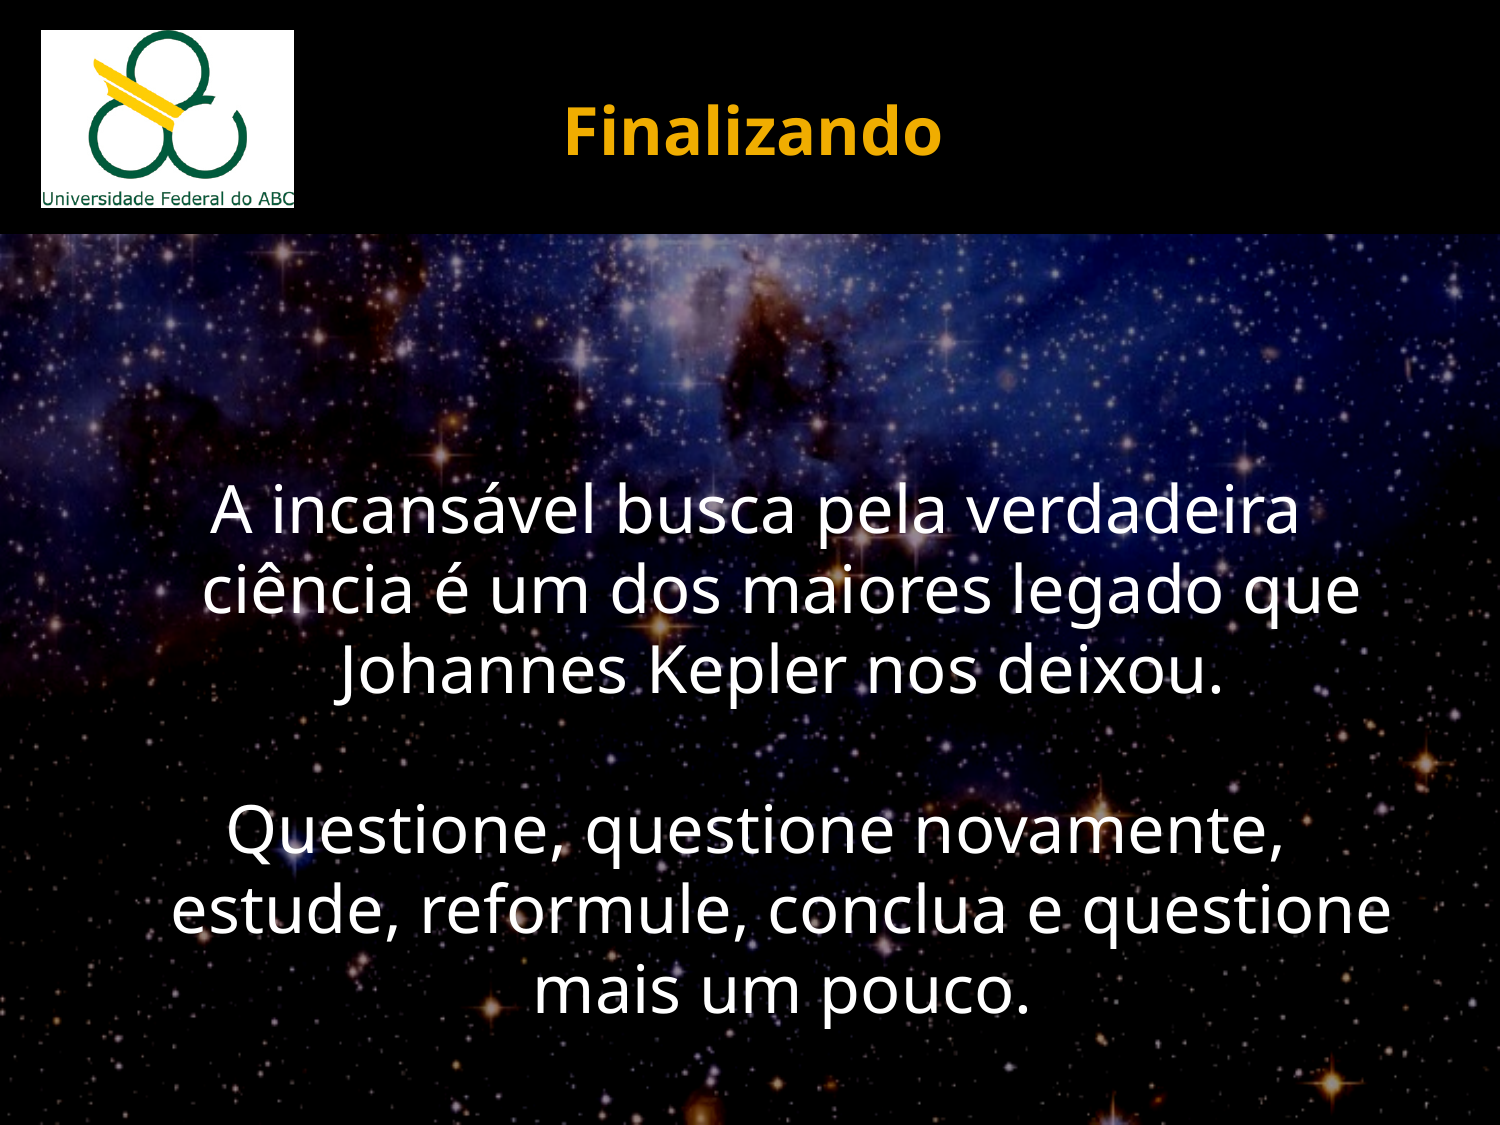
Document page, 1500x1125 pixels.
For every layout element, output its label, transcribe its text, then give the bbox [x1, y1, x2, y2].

picture [0, 234, 1500, 1125]
picture [41, 30, 294, 209]
title Finalizando [75, 25, 1425, 231]
